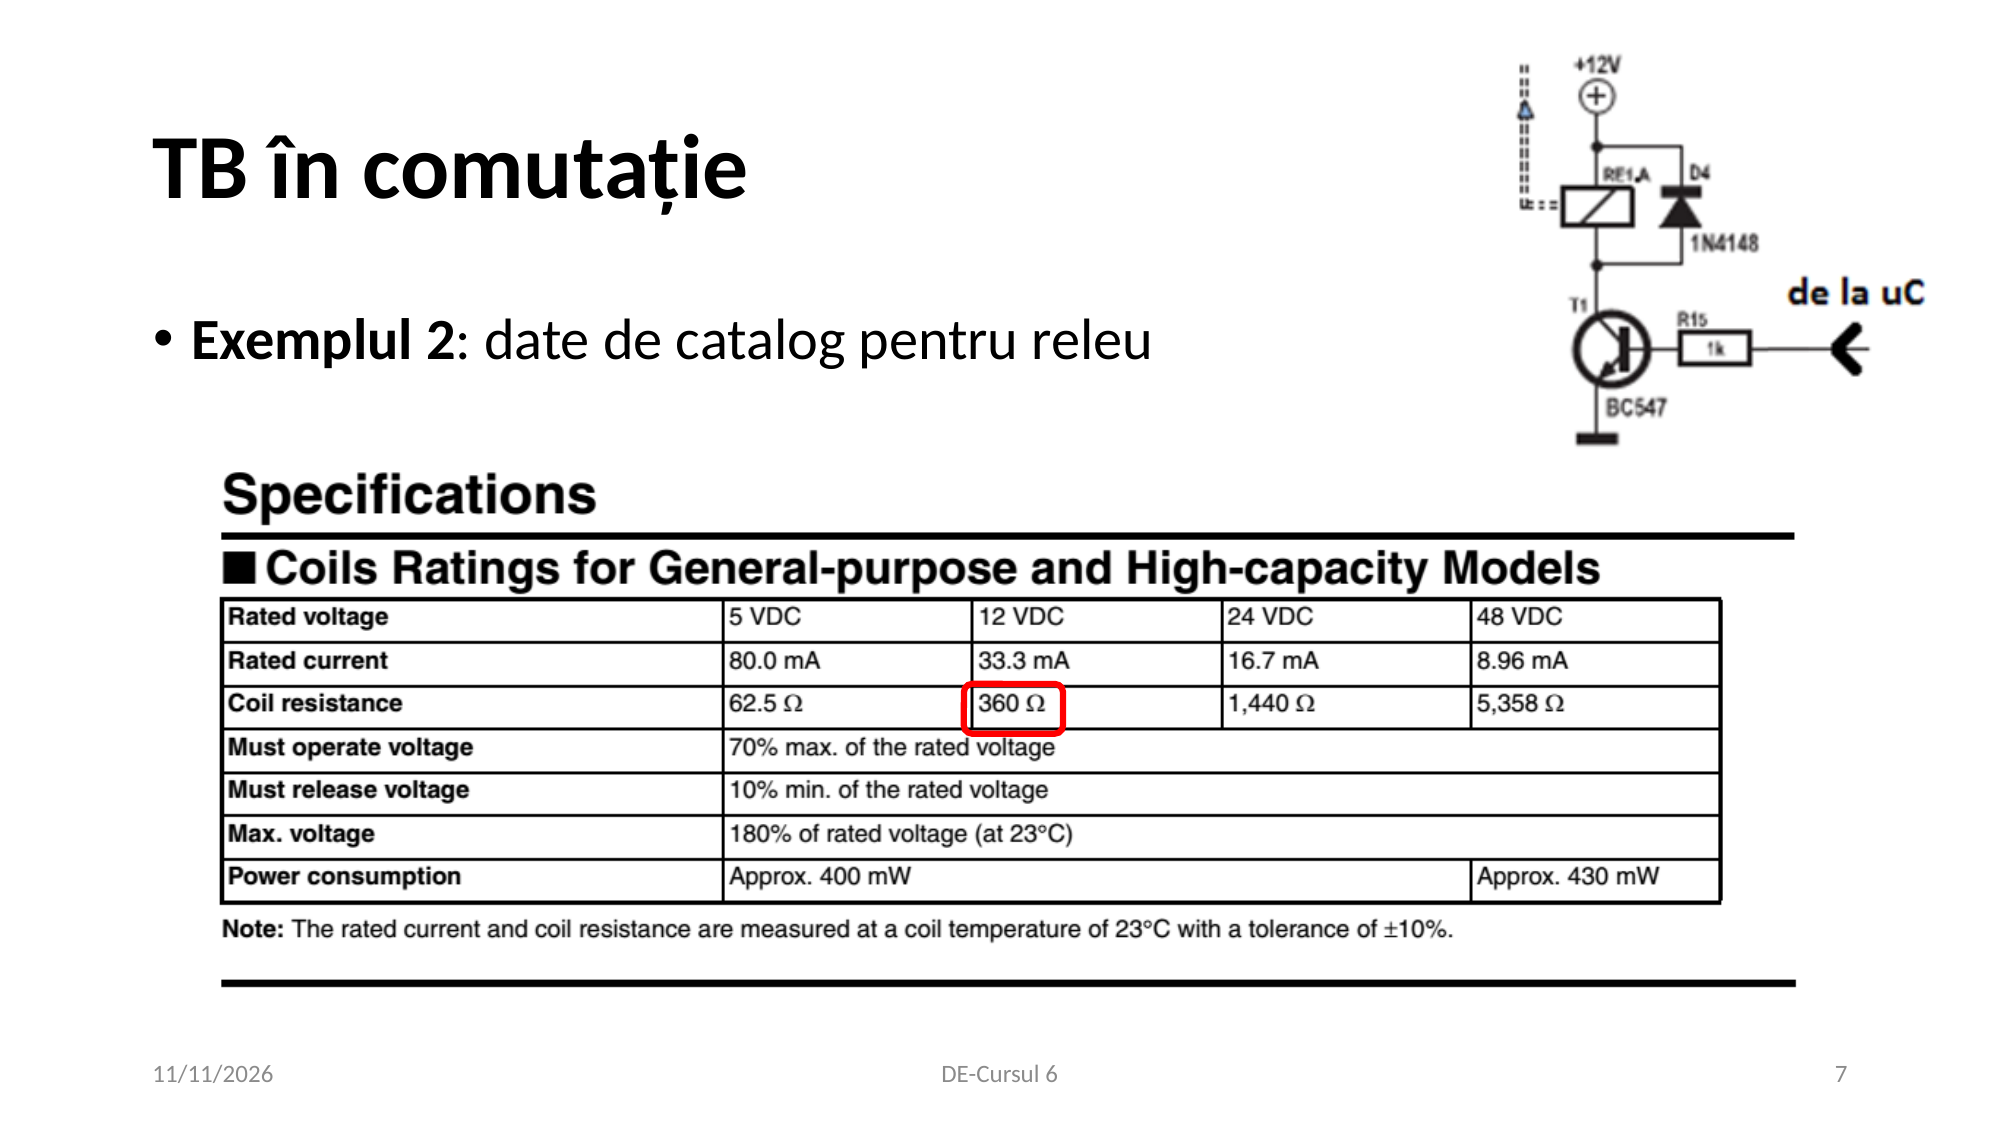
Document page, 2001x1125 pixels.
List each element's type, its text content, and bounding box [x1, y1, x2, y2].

footer DE-Cursul 6 [662, 1042, 1338, 1103]
list Exemplul 2: date de catalog pentru releu [138, 301, 1864, 1016]
slide_number 7 [1412, 1042, 1863, 1103]
picture [201, 12, 1936, 999]
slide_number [137, 1042, 588, 1103]
title TB în comutație [137, 59, 1485, 278]
